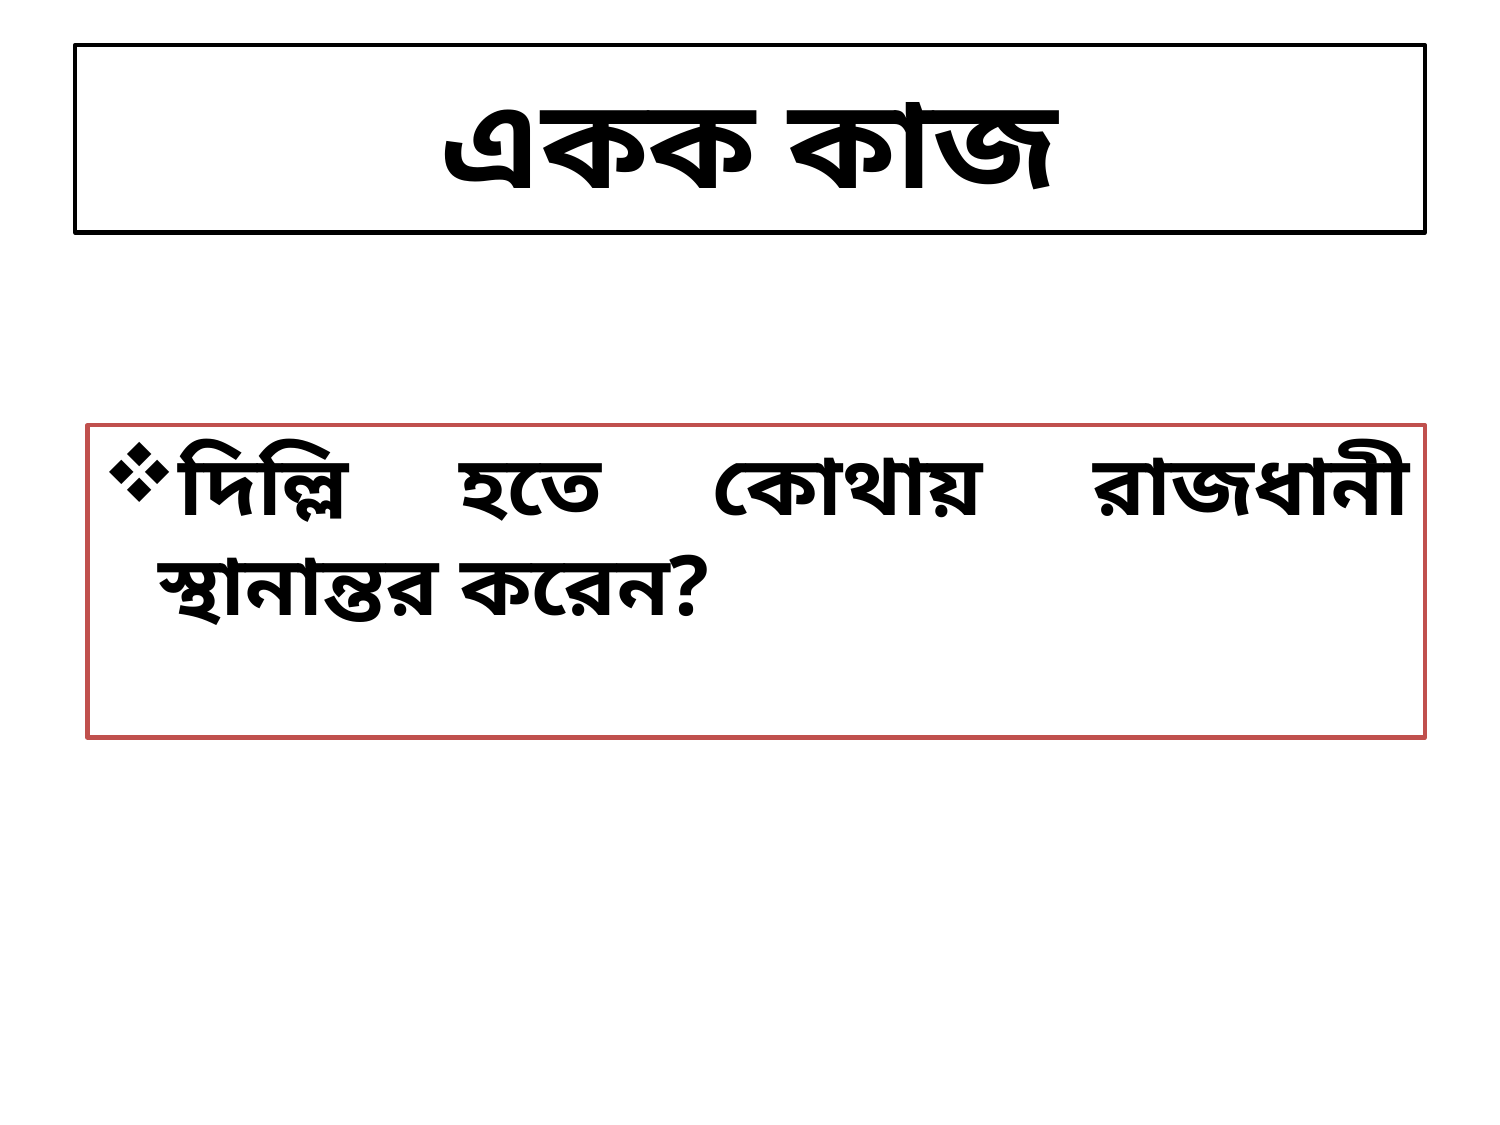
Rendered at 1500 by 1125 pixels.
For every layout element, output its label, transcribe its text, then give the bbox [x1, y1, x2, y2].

list দিল্লি হতে কোথায় রাজধানী স্থানান্তর করেন? [85, 423, 1427, 740]
title একক কাজ [73, 43, 1427, 235]
